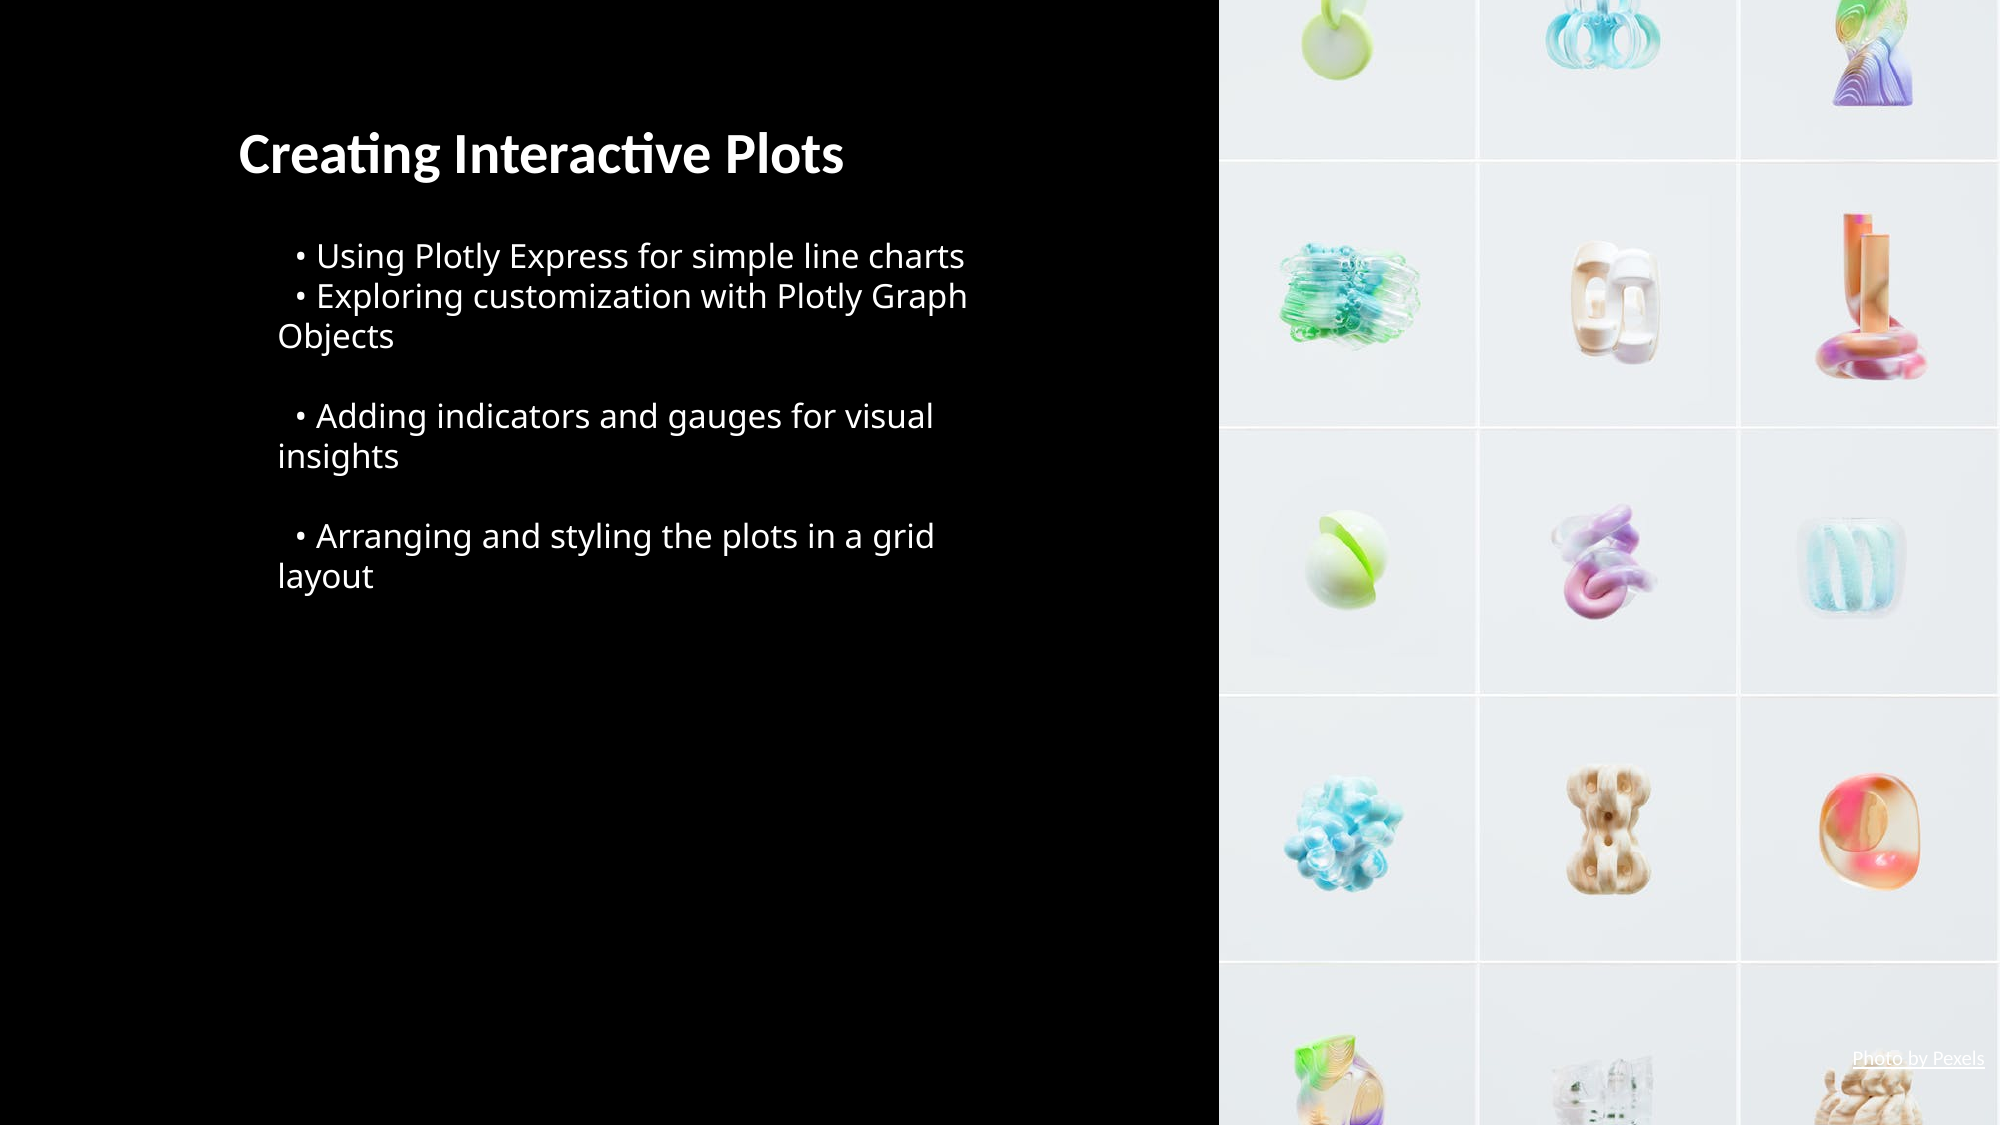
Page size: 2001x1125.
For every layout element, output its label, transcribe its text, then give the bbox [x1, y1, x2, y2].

text_box • Arranging and styling the plots in a grid layout [262, 517, 1013, 593]
picture [1219, 0, 2000, 1125]
text_box • Exploring customization with Plotly Graph Objects [262, 277, 1013, 353]
text_box • Using Plotly Express for simple line charts [262, 217, 1013, 277]
text_box • Adding indicators and gauges for visual insights [262, 397, 1013, 473]
text_box Creating Interactive Plots [225, 112, 1219, 188]
